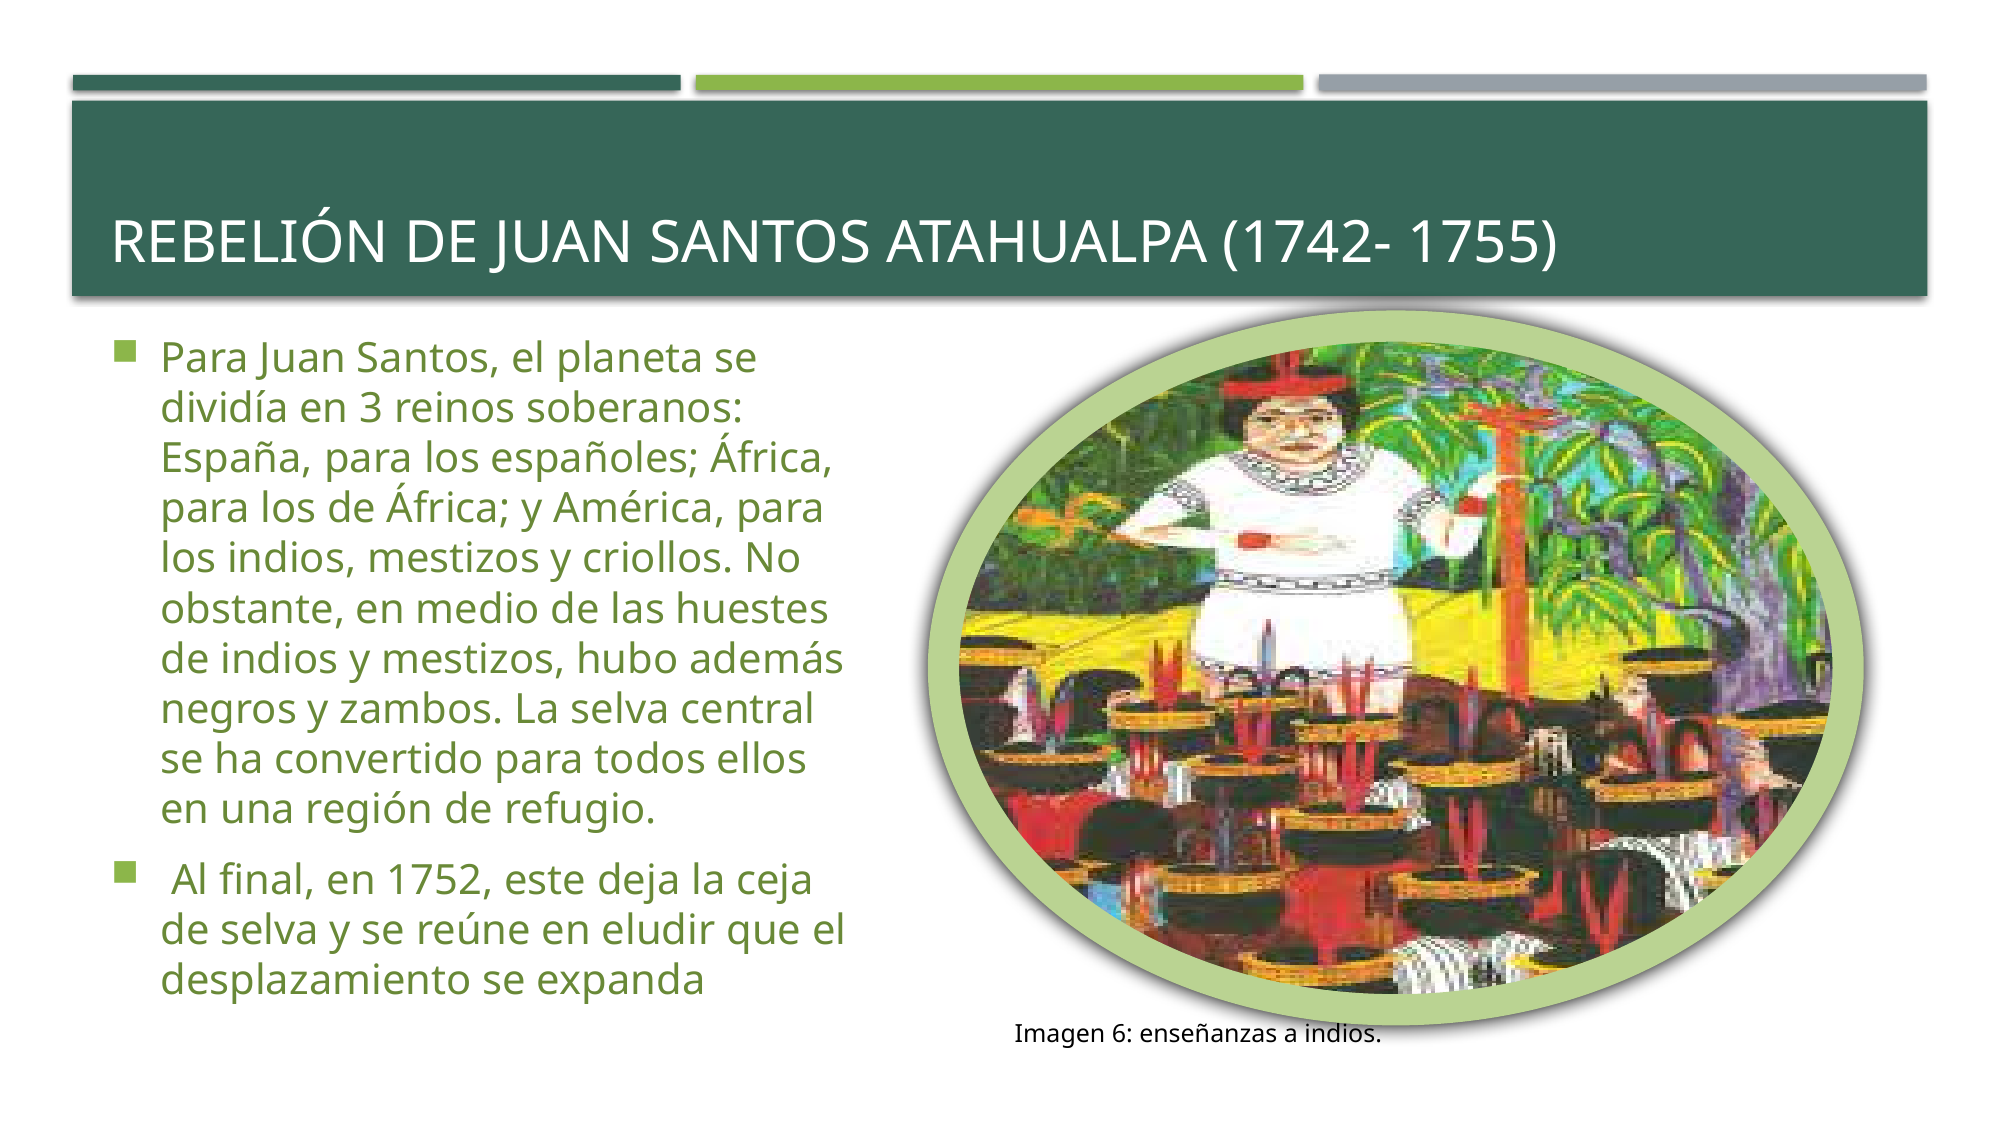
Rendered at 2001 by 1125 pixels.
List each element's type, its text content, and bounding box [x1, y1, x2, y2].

text_box Imagen 6: enseñanzas a indios. [999, 1020, 1674, 1055]
picture [942, 325, 1849, 1011]
list Para Juan Santos, el planeta se dividía en 3 reinos soberanos: España, para los españoles; África, para los de África; y América, para los indios, mestizos y criollos. No obstante, en medio de las huestes de indios y mestizos, hubo además negros y zambos. La selva central se ha convertido para todos ellos en una región de refugio. Al final, en 1752, este deja la ceja de selva y se reúne en eludir que el desplazamiento se expanda [95, 303, 866, 1031]
title Rebelión de Juan Santos Atahualpa (1742- 1755) [95, 115, 1905, 282]
